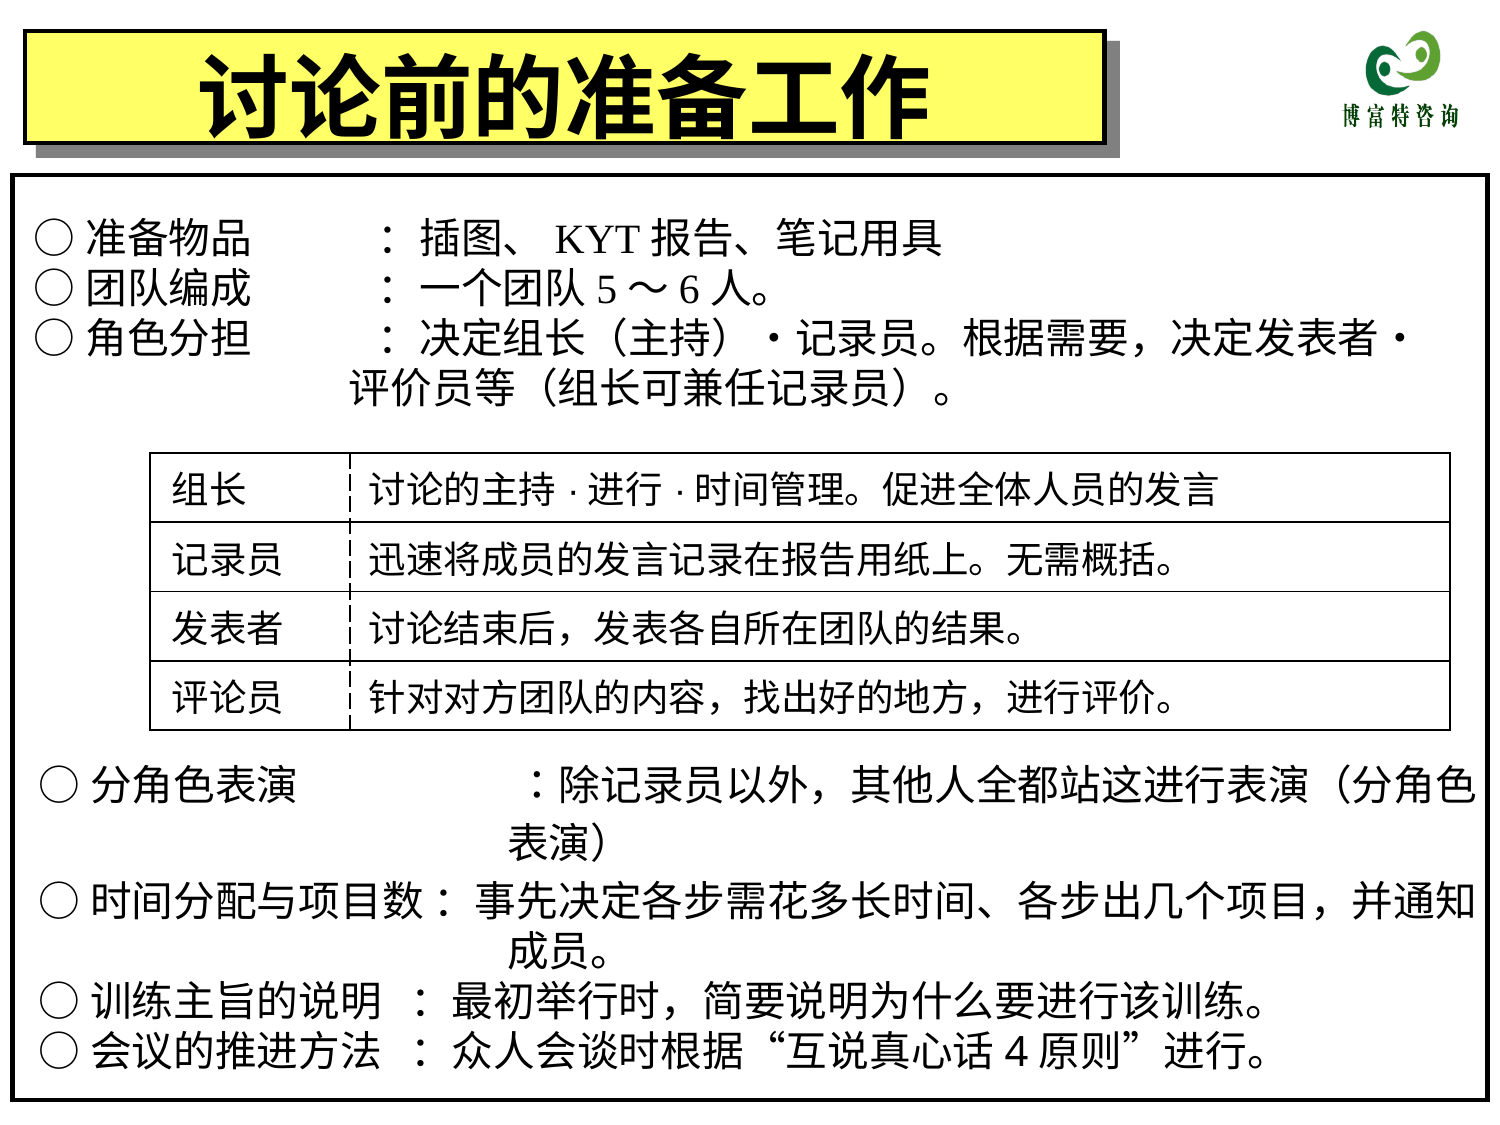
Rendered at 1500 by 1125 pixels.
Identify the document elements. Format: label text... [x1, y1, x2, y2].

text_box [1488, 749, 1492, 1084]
text_box 讨论前的准备工作 [24, 30, 1105, 144]
picture [1328, 30, 1477, 131]
text_box [12, 174, 1488, 1100]
